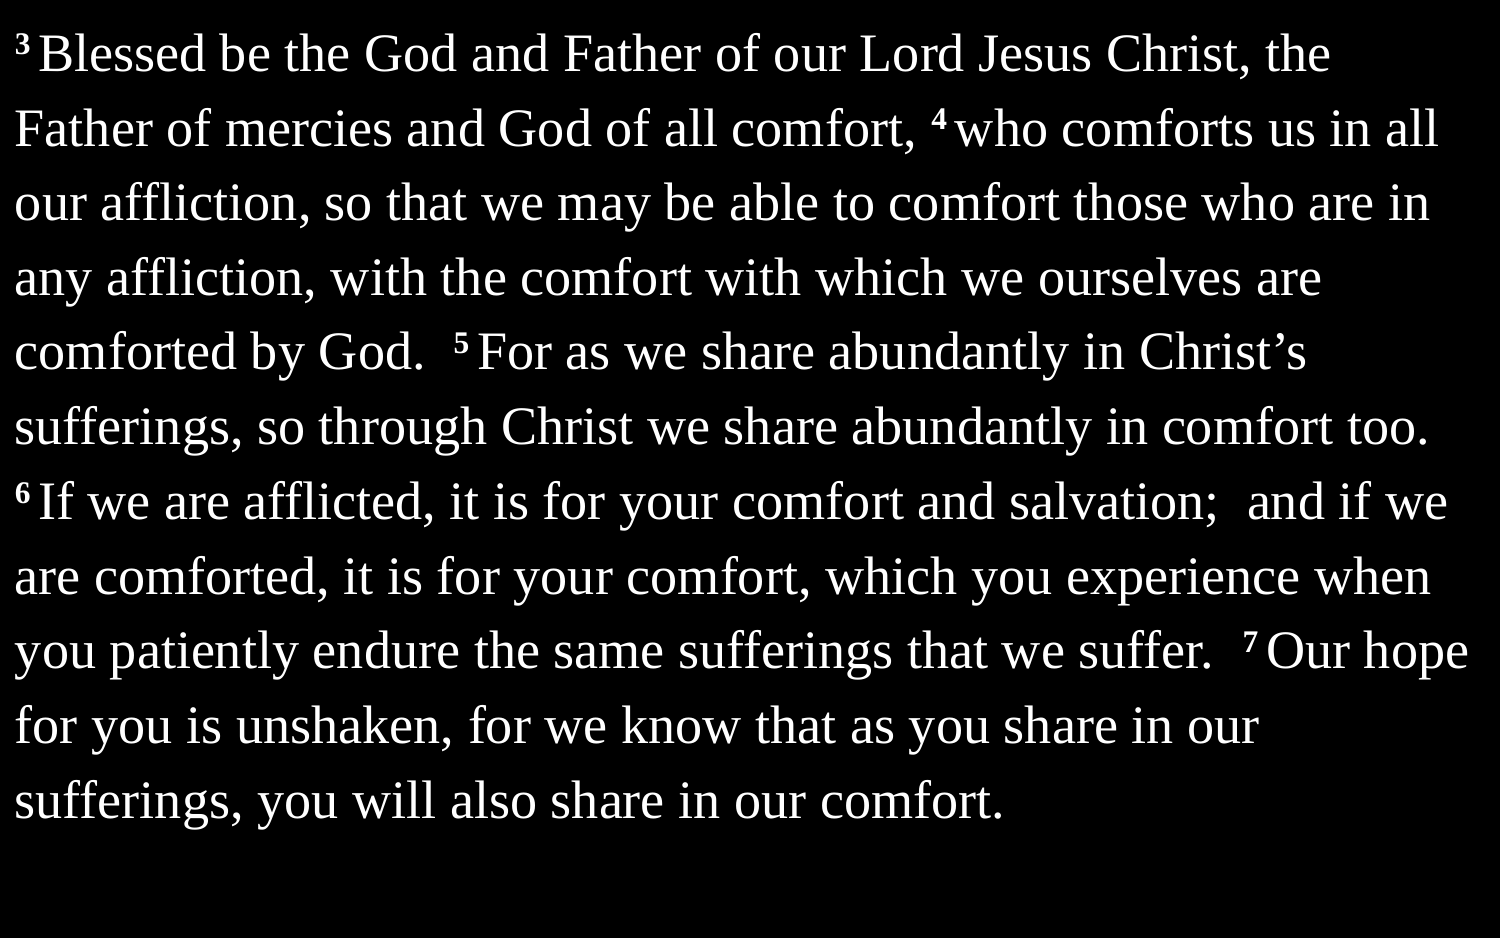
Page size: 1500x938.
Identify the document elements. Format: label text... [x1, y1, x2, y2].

text_box 3 Blessed be the God and Father of our Lord Jesus Christ, the Father of mercies and God of all comfort, 4 who comforts us in all our affliction, so that we may be able to comfort those who are in any affliction, with the comfort with which we ourselves are comforted by God. 5 For as we share abundantly in Christ’s sufferings, so through Christ we share abundantly in comfort too. 6 If we are afflicted, it is for your comfort and salvation; and if we are comforted, it is for your comfort, which you experience when you patiently endure the same sufferings that we suffer. 7 Our hope for you is unshaken, for we know that as you share in our sufferings, you will also share in our comfort. [0, 0, 1500, 837]
